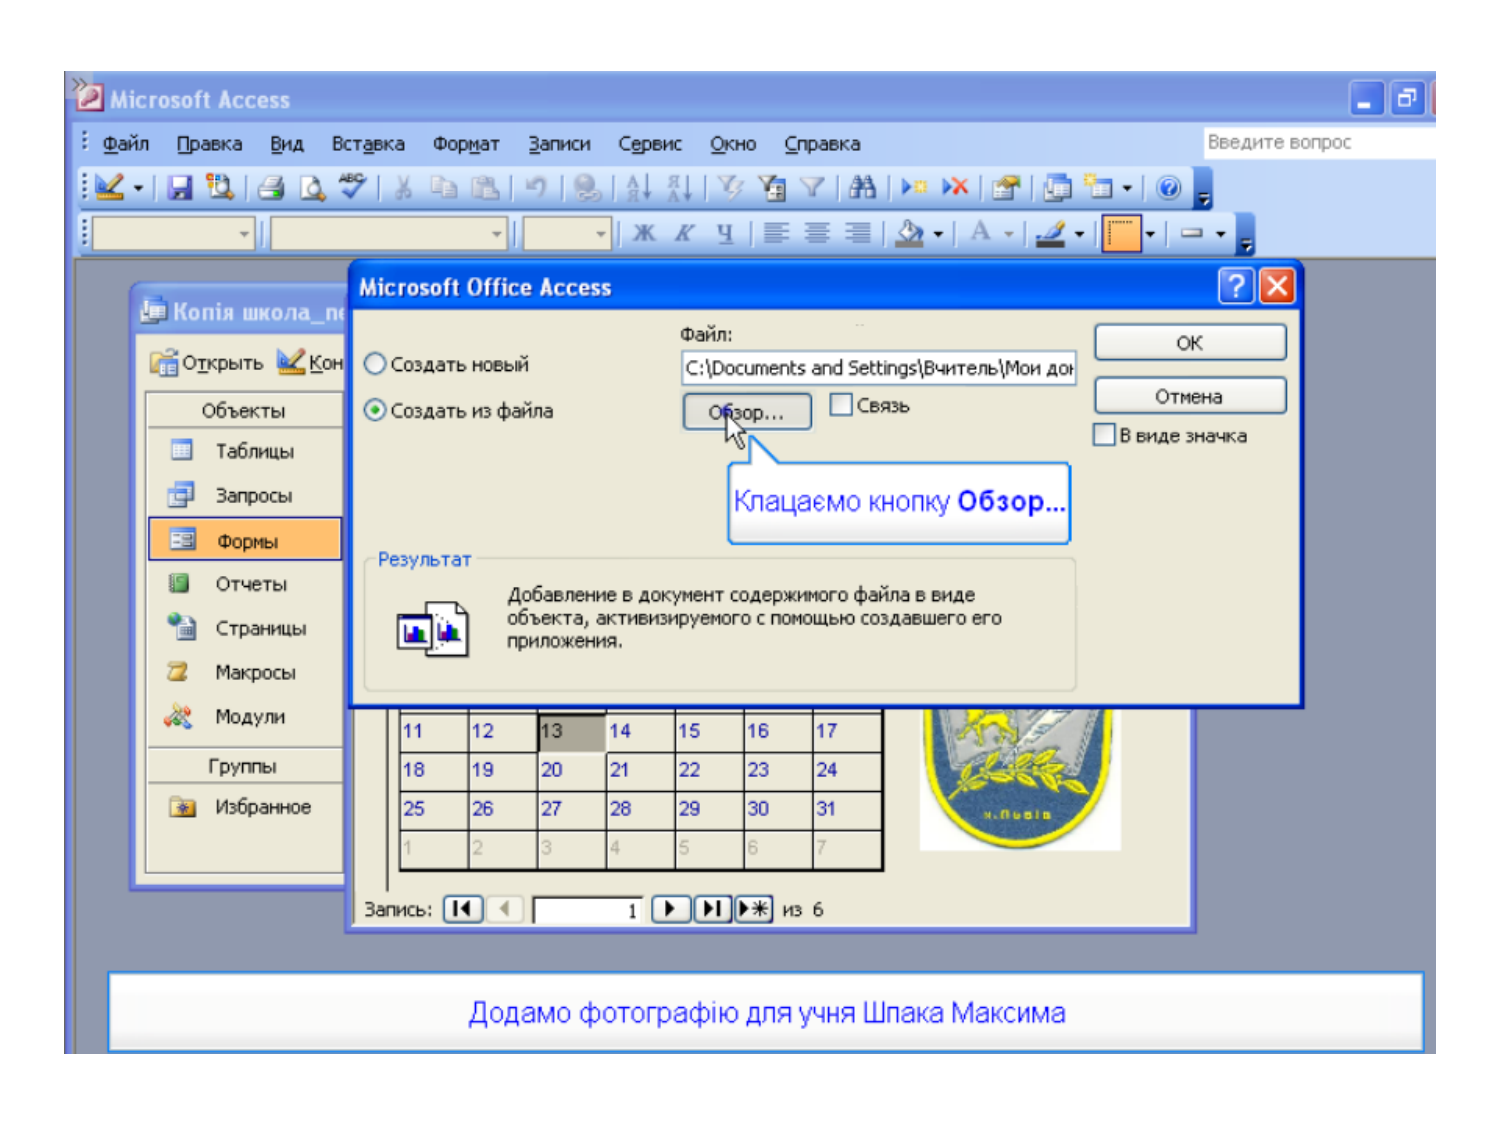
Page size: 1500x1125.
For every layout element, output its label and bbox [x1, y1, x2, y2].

picture [63, 71, 1437, 1054]
